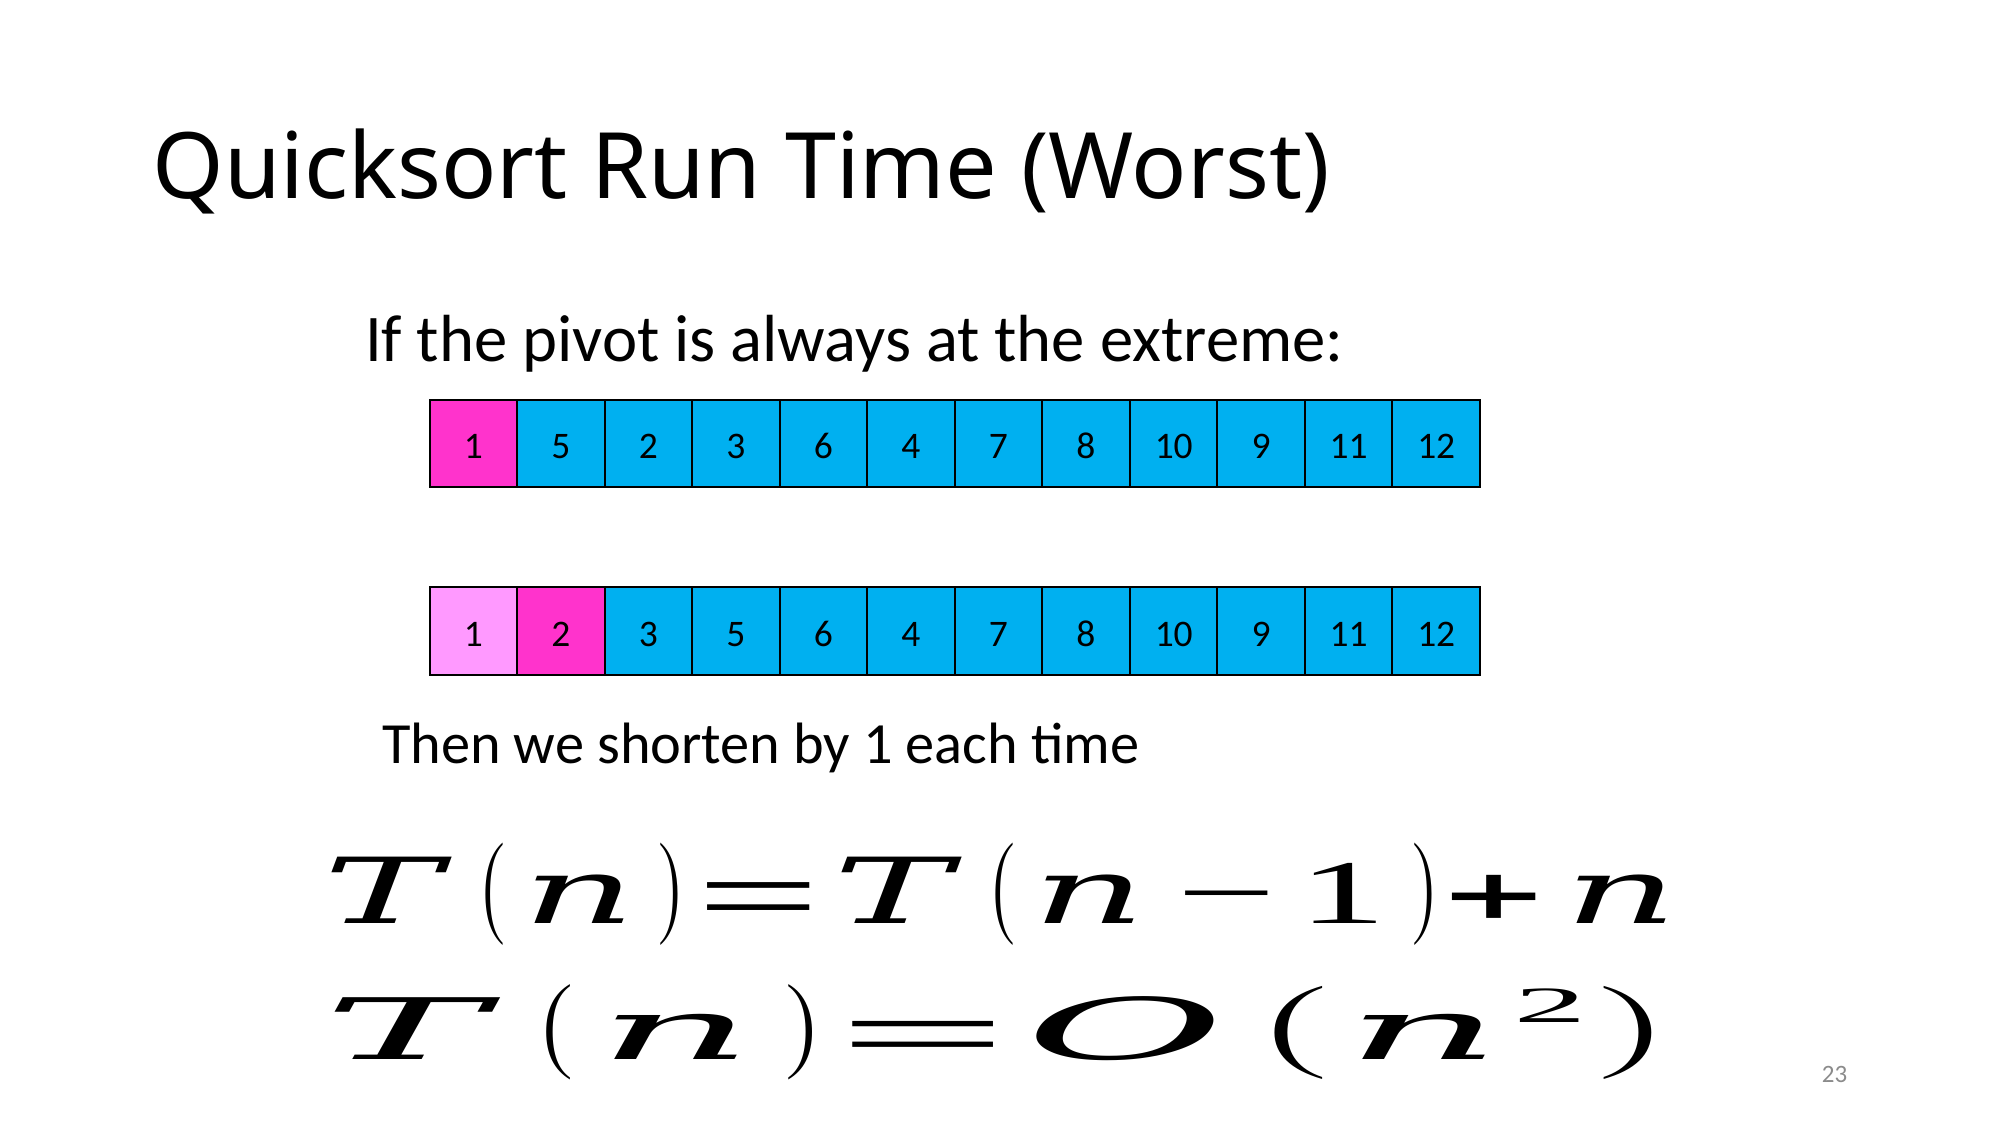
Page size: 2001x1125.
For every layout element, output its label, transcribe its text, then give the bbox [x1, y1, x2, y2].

slide_number 23 [1412, 1042, 1863, 1103]
list Then we shorten by 1 each time [367, 706, 1718, 844]
text_box If the pivot is always at the extreme: [349, 287, 1700, 425]
title Quicksort Run Time (Worst) [137, 59, 1863, 278]
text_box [429, 399, 1480, 488]
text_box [429, 587, 1480, 675]
